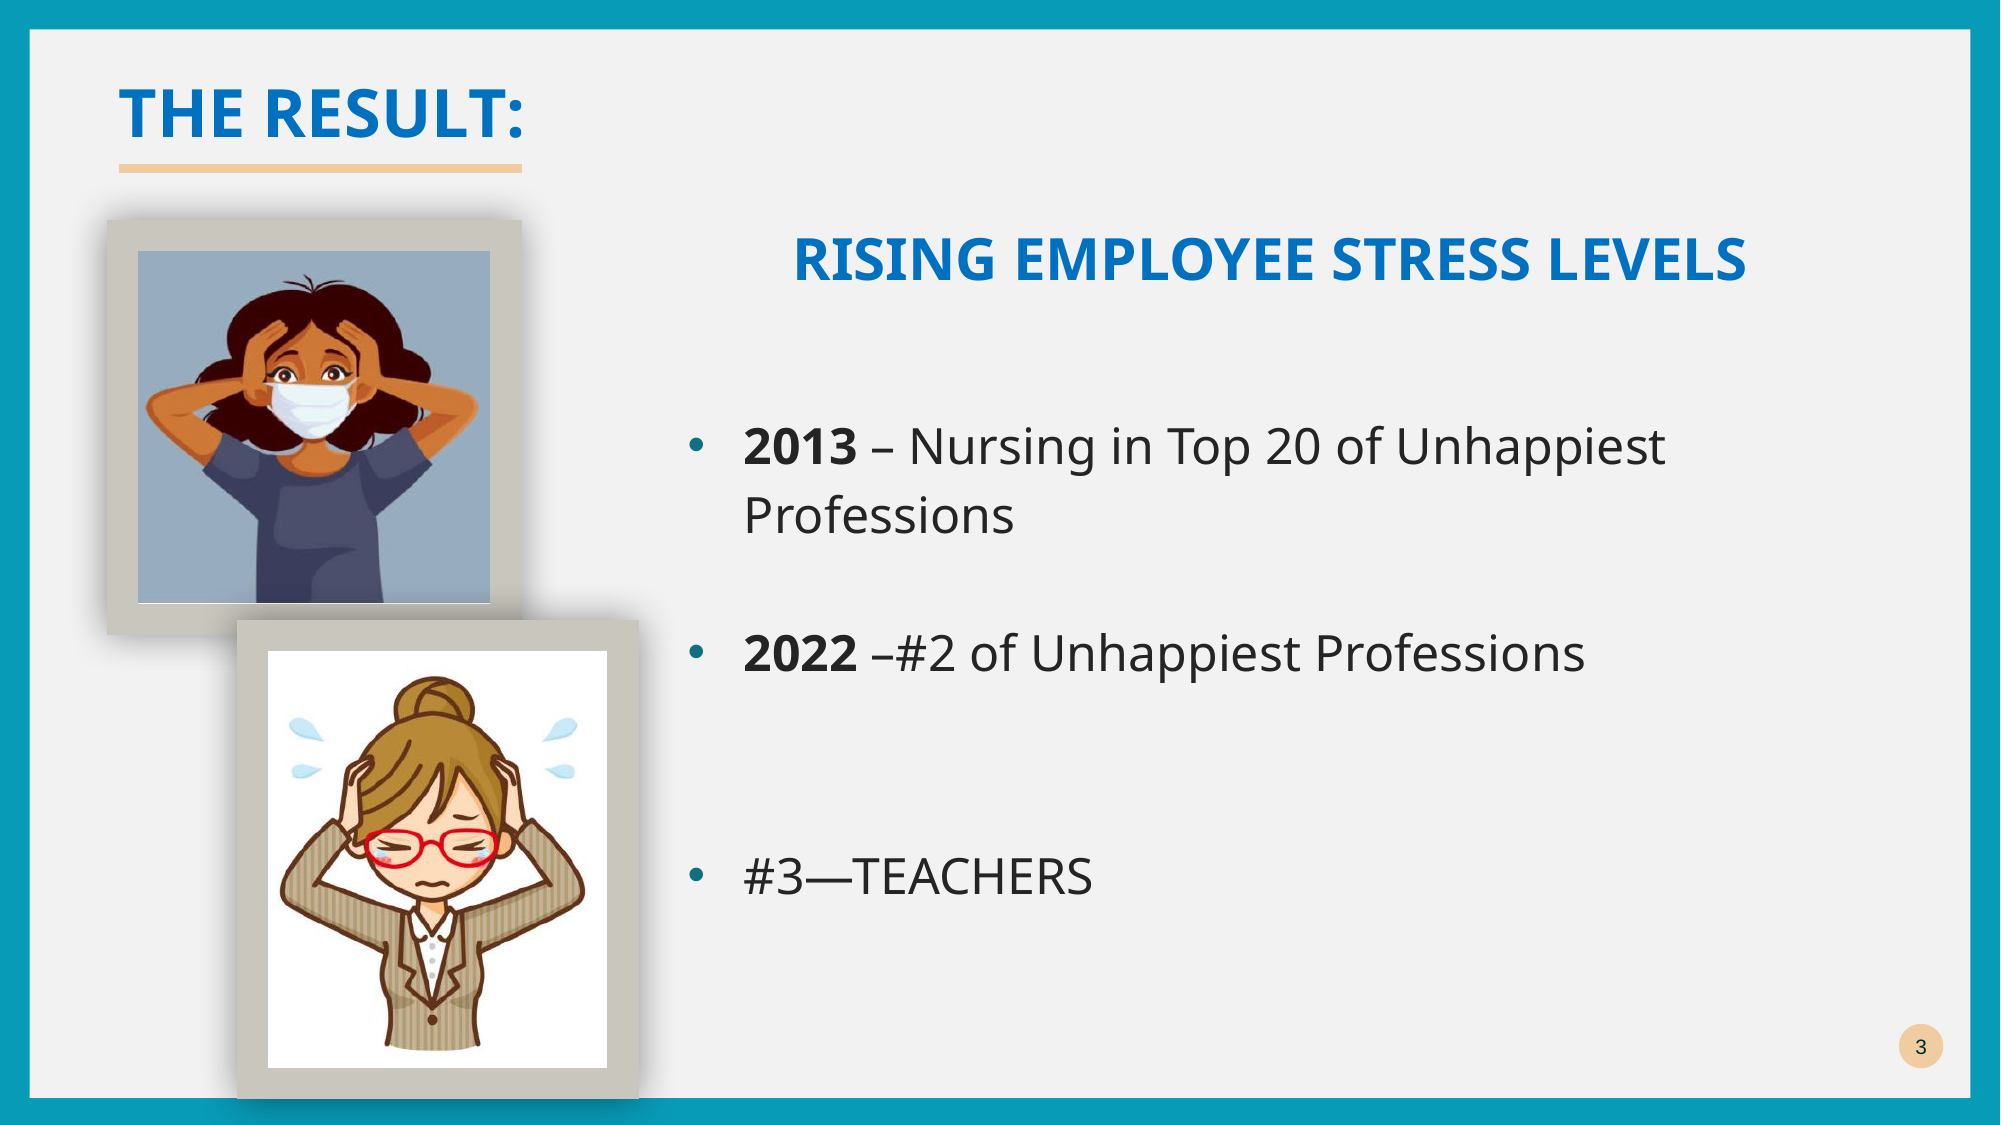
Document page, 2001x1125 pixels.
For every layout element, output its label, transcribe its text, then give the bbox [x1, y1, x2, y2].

title THE RESULT: RISING EMPLOYEE STRESS LEVELS [118, 79, 1758, 141]
picture [267, 650, 608, 1069]
list 2013 – Nursing in Top 20 of Unhappiest Professions 2022 –#2 of Unhappiest Professions #3—TEACHERS [687, 341, 1944, 930]
slide_number 3 [1898, 1023, 1944, 1069]
picture [137, 250, 491, 605]
